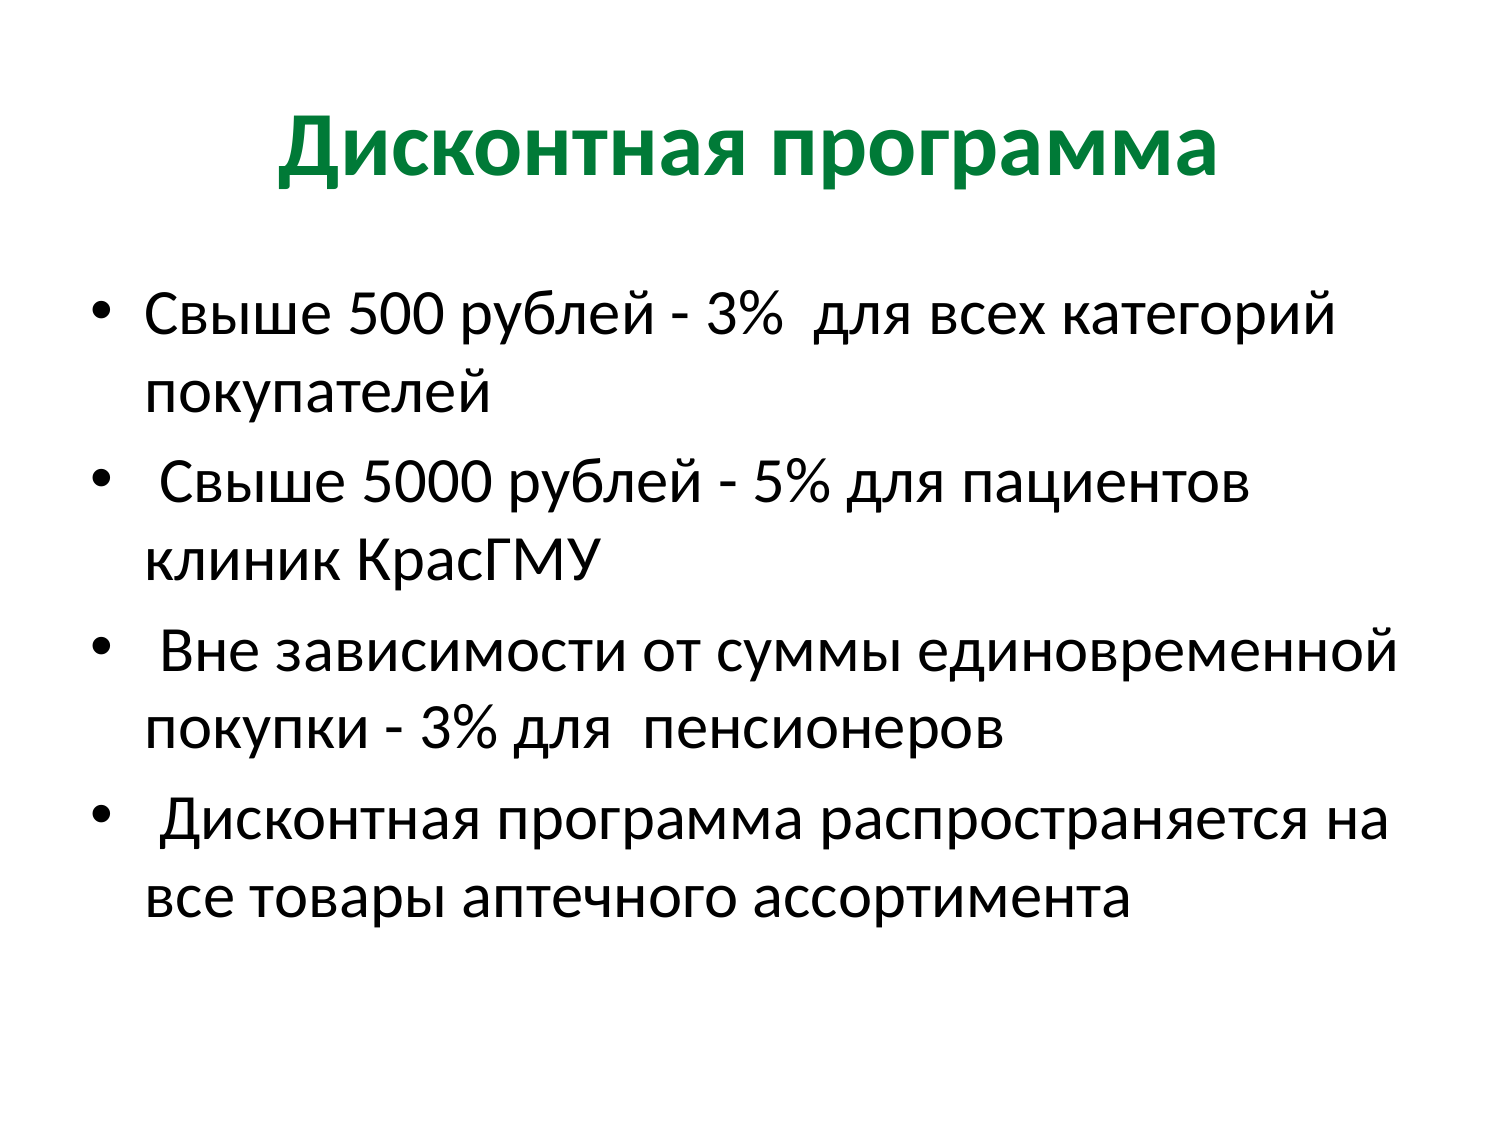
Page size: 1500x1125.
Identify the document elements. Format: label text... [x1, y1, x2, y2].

list Свыше 500 рублей - 3% для всех категорий покупателей Свыше 5000 рублей - 5% для пациентов клиник КрасГМУ Вне зависимости от суммы единовременной покупки - 3% для пенсионеров Дисконтная программа распространяется на все товары аптечного ассортимента [75, 262, 1425, 1005]
title Дисконтная программа [75, 45, 1425, 233]
